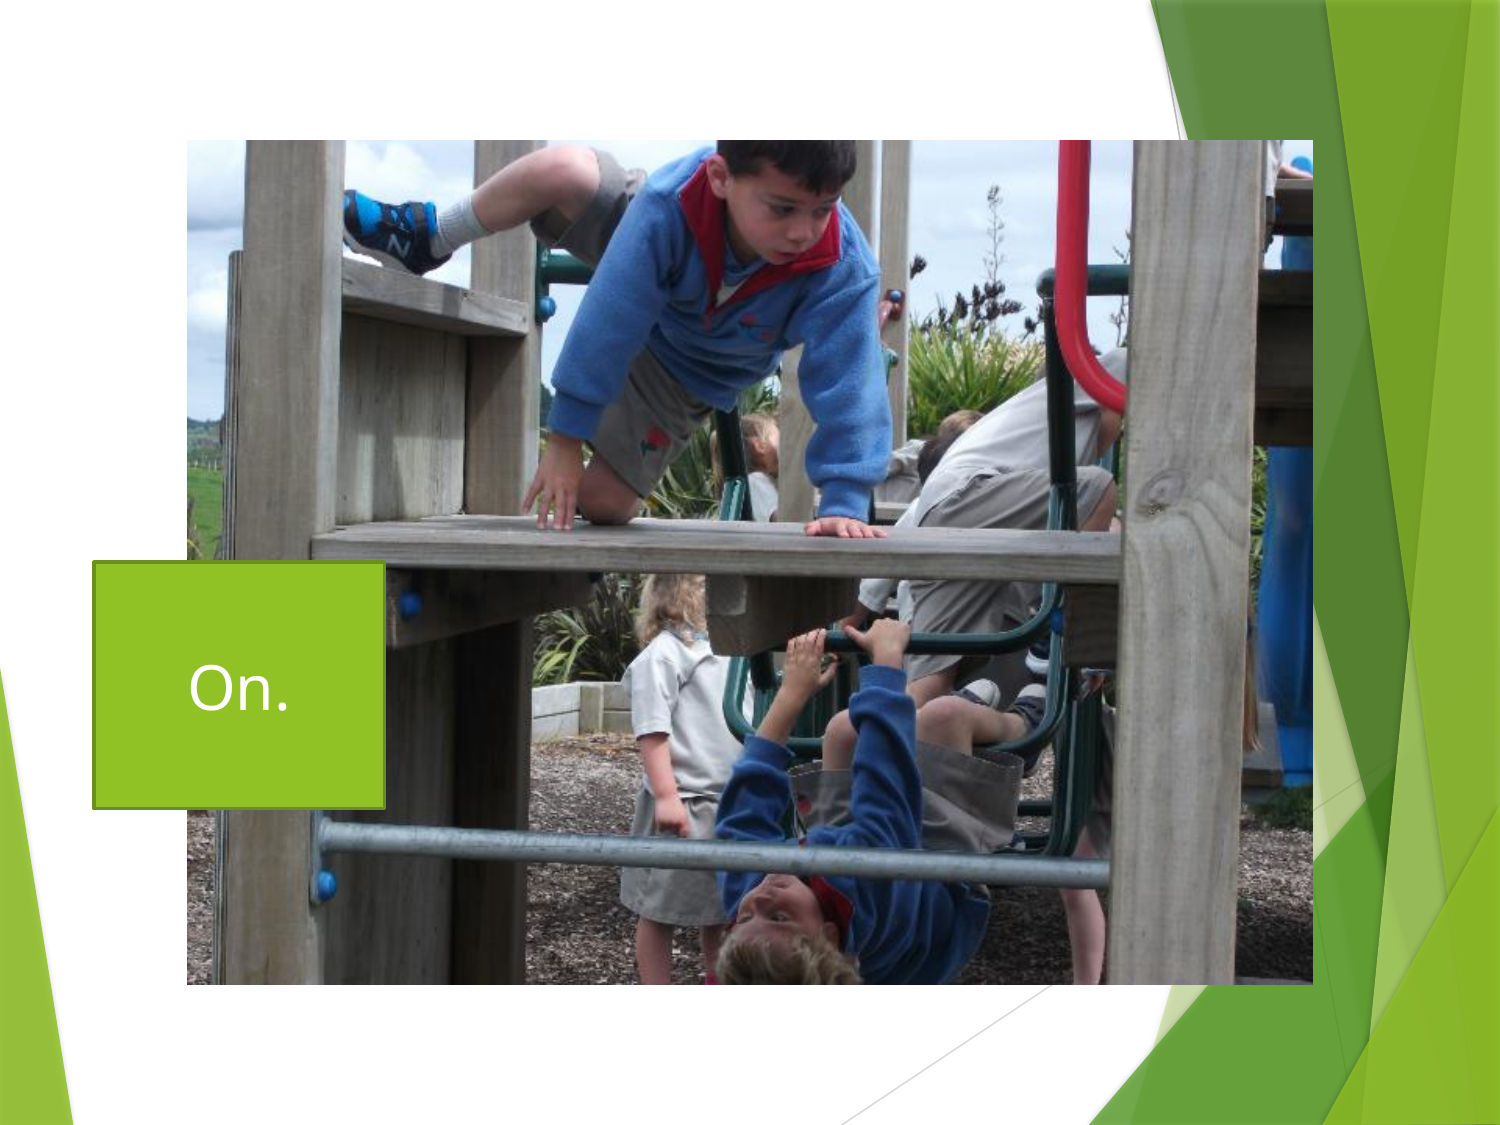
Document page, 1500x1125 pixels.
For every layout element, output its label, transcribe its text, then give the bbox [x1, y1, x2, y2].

picture [186, 140, 1313, 985]
text_box On. [92, 560, 182, 810]
